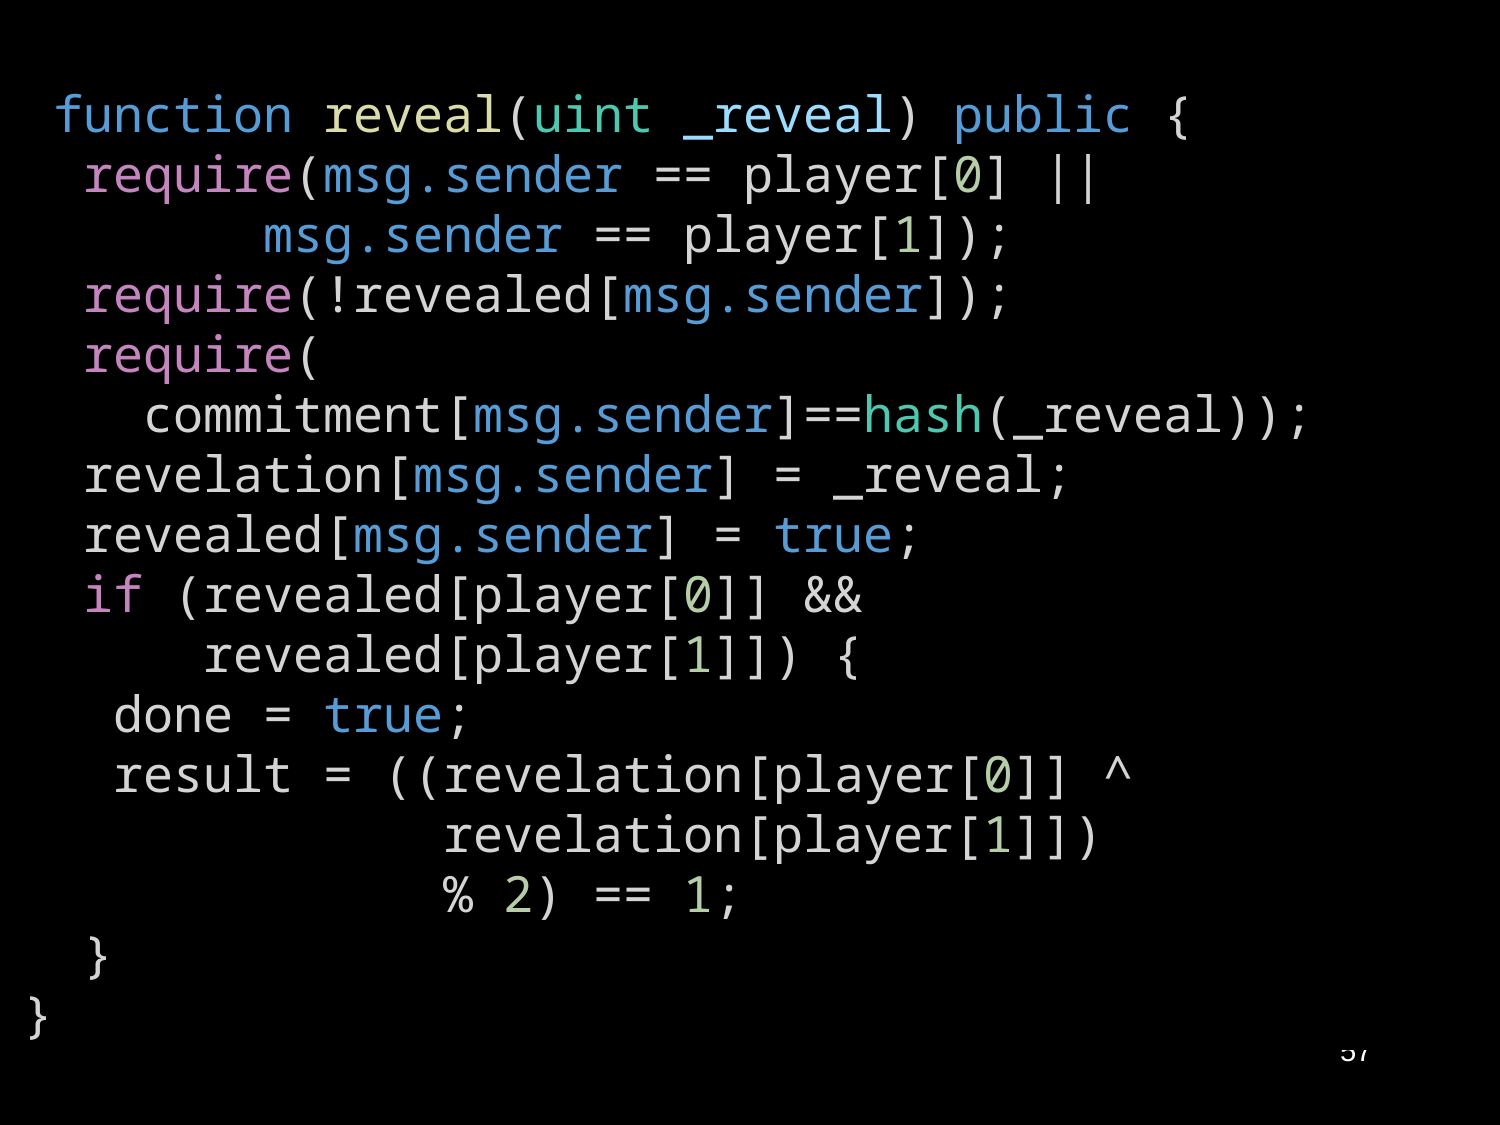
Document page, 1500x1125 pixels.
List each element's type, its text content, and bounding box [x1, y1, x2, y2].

slide_number 57 [1074, 1050, 1388, 1101]
text_box function reveal(uint _reveal) public { require(msg.sender == player[0] || msg.sender == player[1]); require(!revealed[msg.sender]); require( commitment[msg.sender]==hash(_reveal)); revelation[msg.sender] = _reveal; revealed[msg.sender] = true; if (revealed[player[0]] && revealed[player[1]]) { done = true; result = ((revelation[player[0]] ^ revelation[player[1]]) % 2) == 1; } } [8, 75, 1492, 1050]
